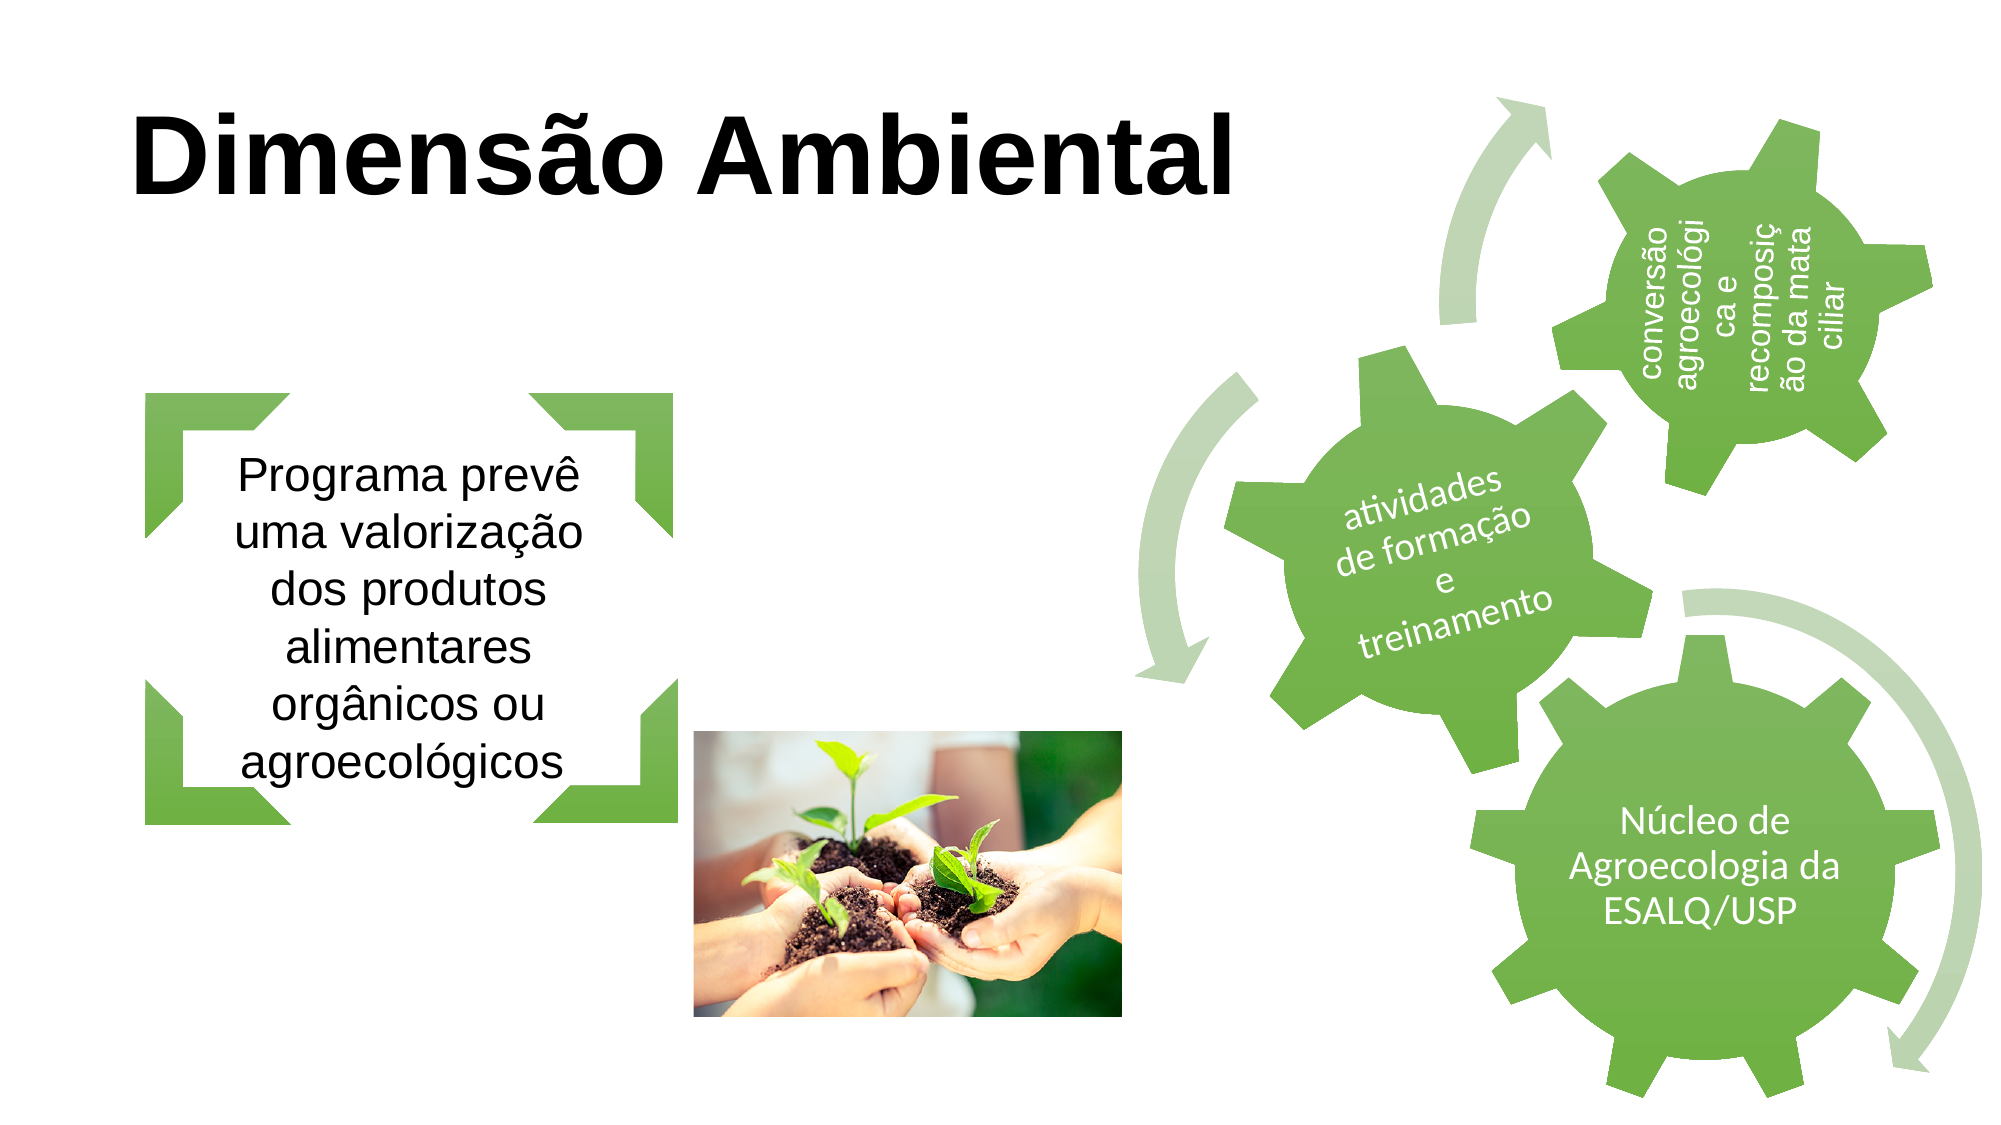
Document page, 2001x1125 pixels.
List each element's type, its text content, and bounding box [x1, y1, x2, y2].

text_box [114, 285, 1249, 1018]
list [795, 31, 2000, 1125]
title Dimensão Ambiental [114, 49, 795, 268]
